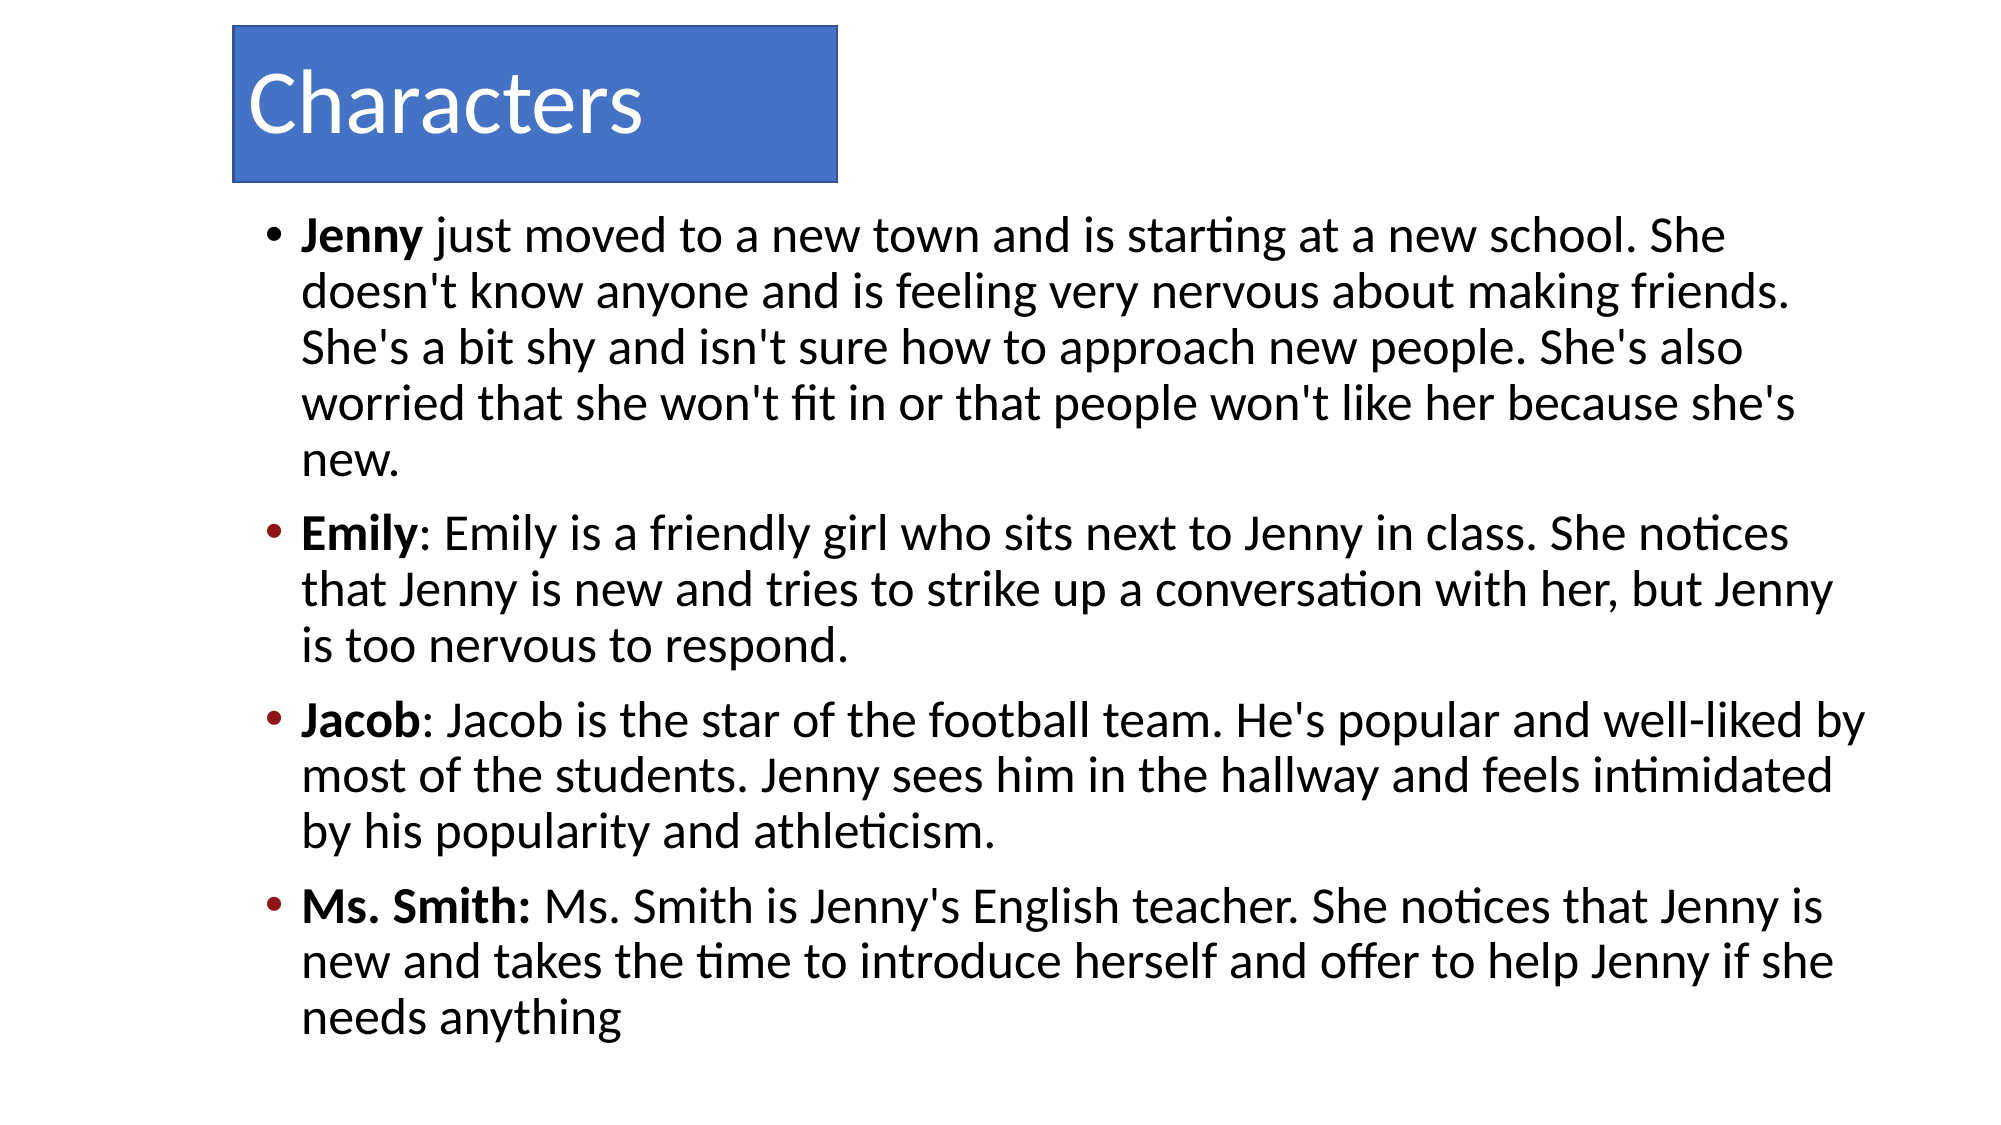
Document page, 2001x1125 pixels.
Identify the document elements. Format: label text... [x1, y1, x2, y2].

list Jenny just moved to a new town and is starting at a new school. She doesn't know anyone and is feeling very nervous about making friends. She's a bit shy and isn't sure how to approach new people. She's also worried that she won't fit in or that people won't like her because she's new. Emily: Emily is a friendly girl who sits next to Jenny in class. She notices that Jenny is new and tries to strike up a conversation with her, but Jenny is too nervous to respond. Jacob: Jacob is the star of the football team. He's popular and well-liked by most of the students. Jenny sees him in the hallway and feels intimidated by his popularity and athleticism. Ms. Smith: Ms. Smith is Jenny's English teacher. She notices that Jenny is new and takes the time to introduce herself and offer to help Jenny if she needs anything [250, 200, 1894, 1060]
title Characters [232, 25, 838, 183]
